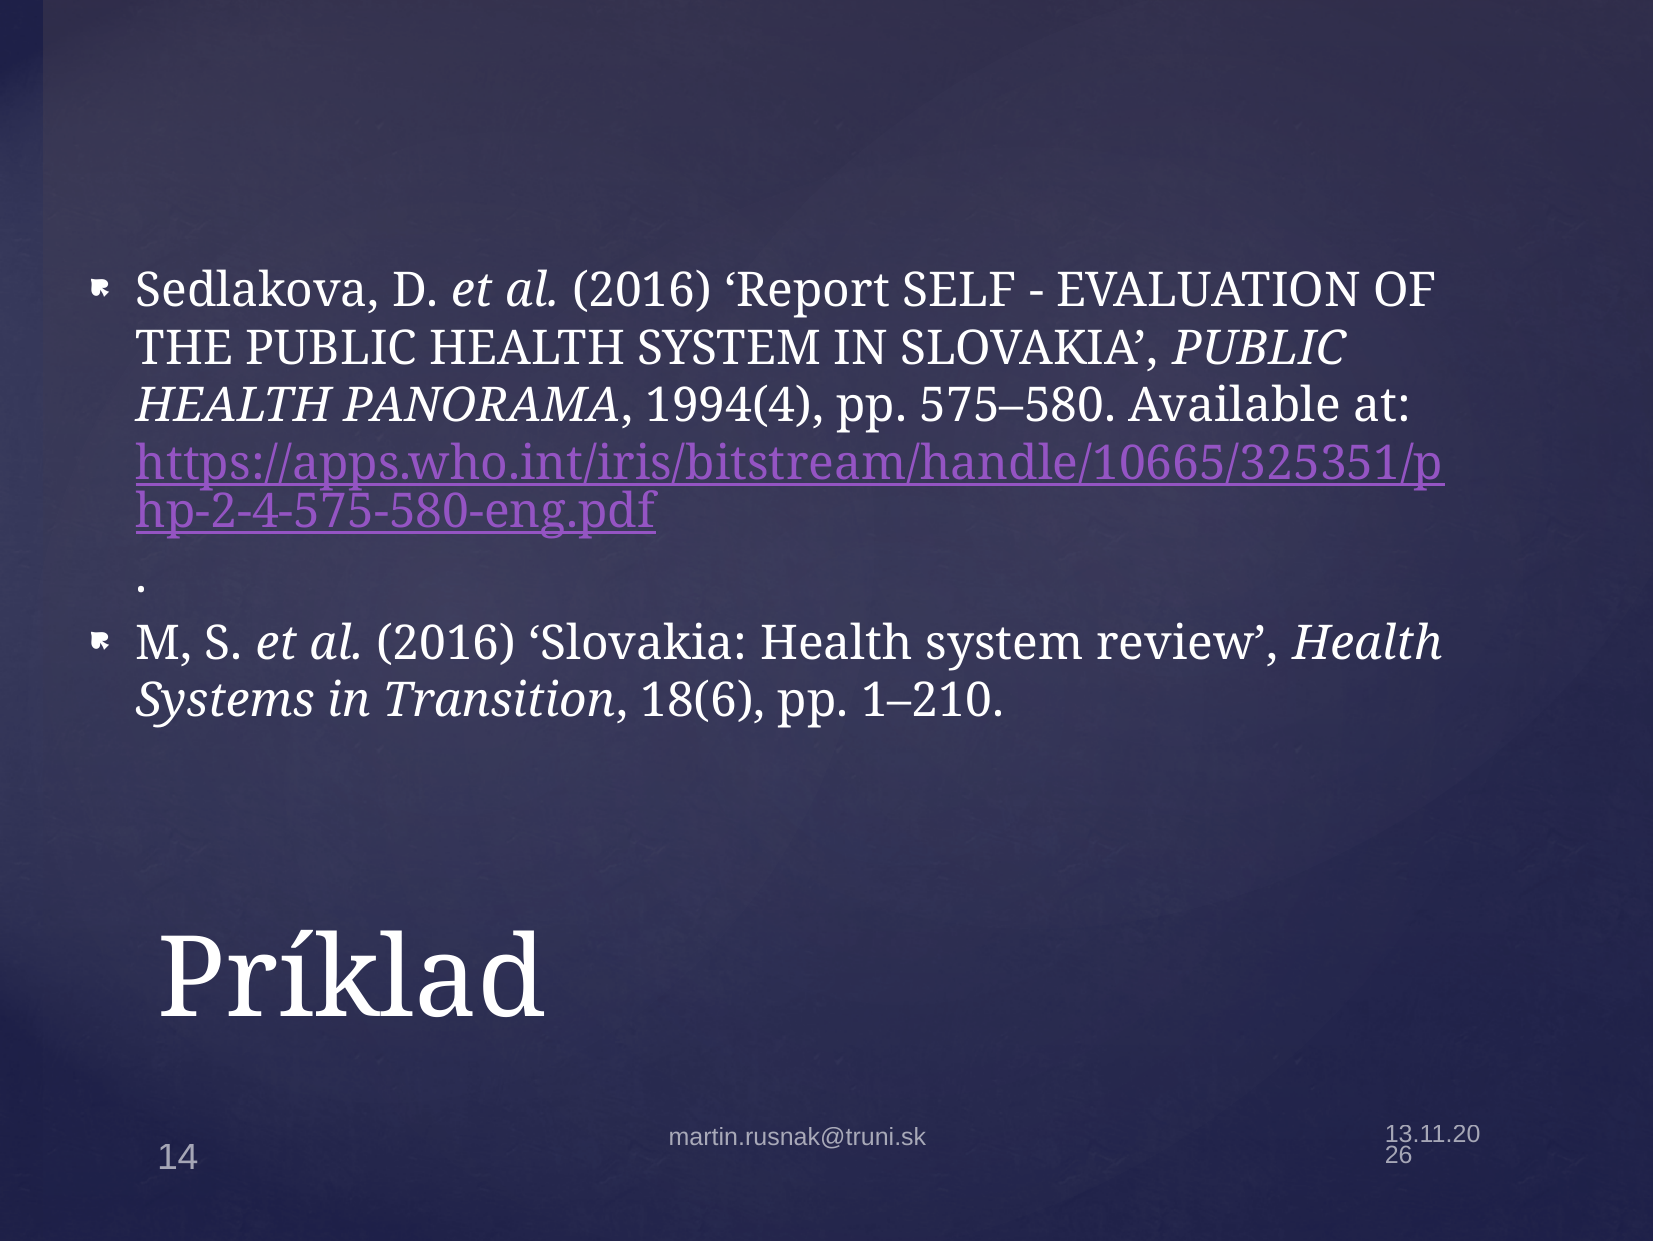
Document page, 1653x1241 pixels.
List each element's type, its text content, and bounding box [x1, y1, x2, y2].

footer martin.rusnak@truni.sk [652, 1116, 992, 1183]
slide_number 14 [140, 1122, 276, 1180]
title Príklad [140, 882, 1505, 1048]
list Sedlakova, D. et al. (2016) ‘Report SELF ‑ EVALUATION OF THE PUBLIC HEALTH SYSTEM IN SLOVAKIA’, PUBLIC HEALTH PANORAMA, 1994(4), pp. 575–580. Available at: https://apps.who.int/iris/bitstream/handle/10665/325351/php-2-4-575-580-eng.pdf. M, S. et al. (2016) ‘Slovakia: Health system review’, Health Systems in Transition, 18(6), pp. 1–210. [69, 124, 1488, 814]
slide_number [1368, 1113, 1502, 1180]
